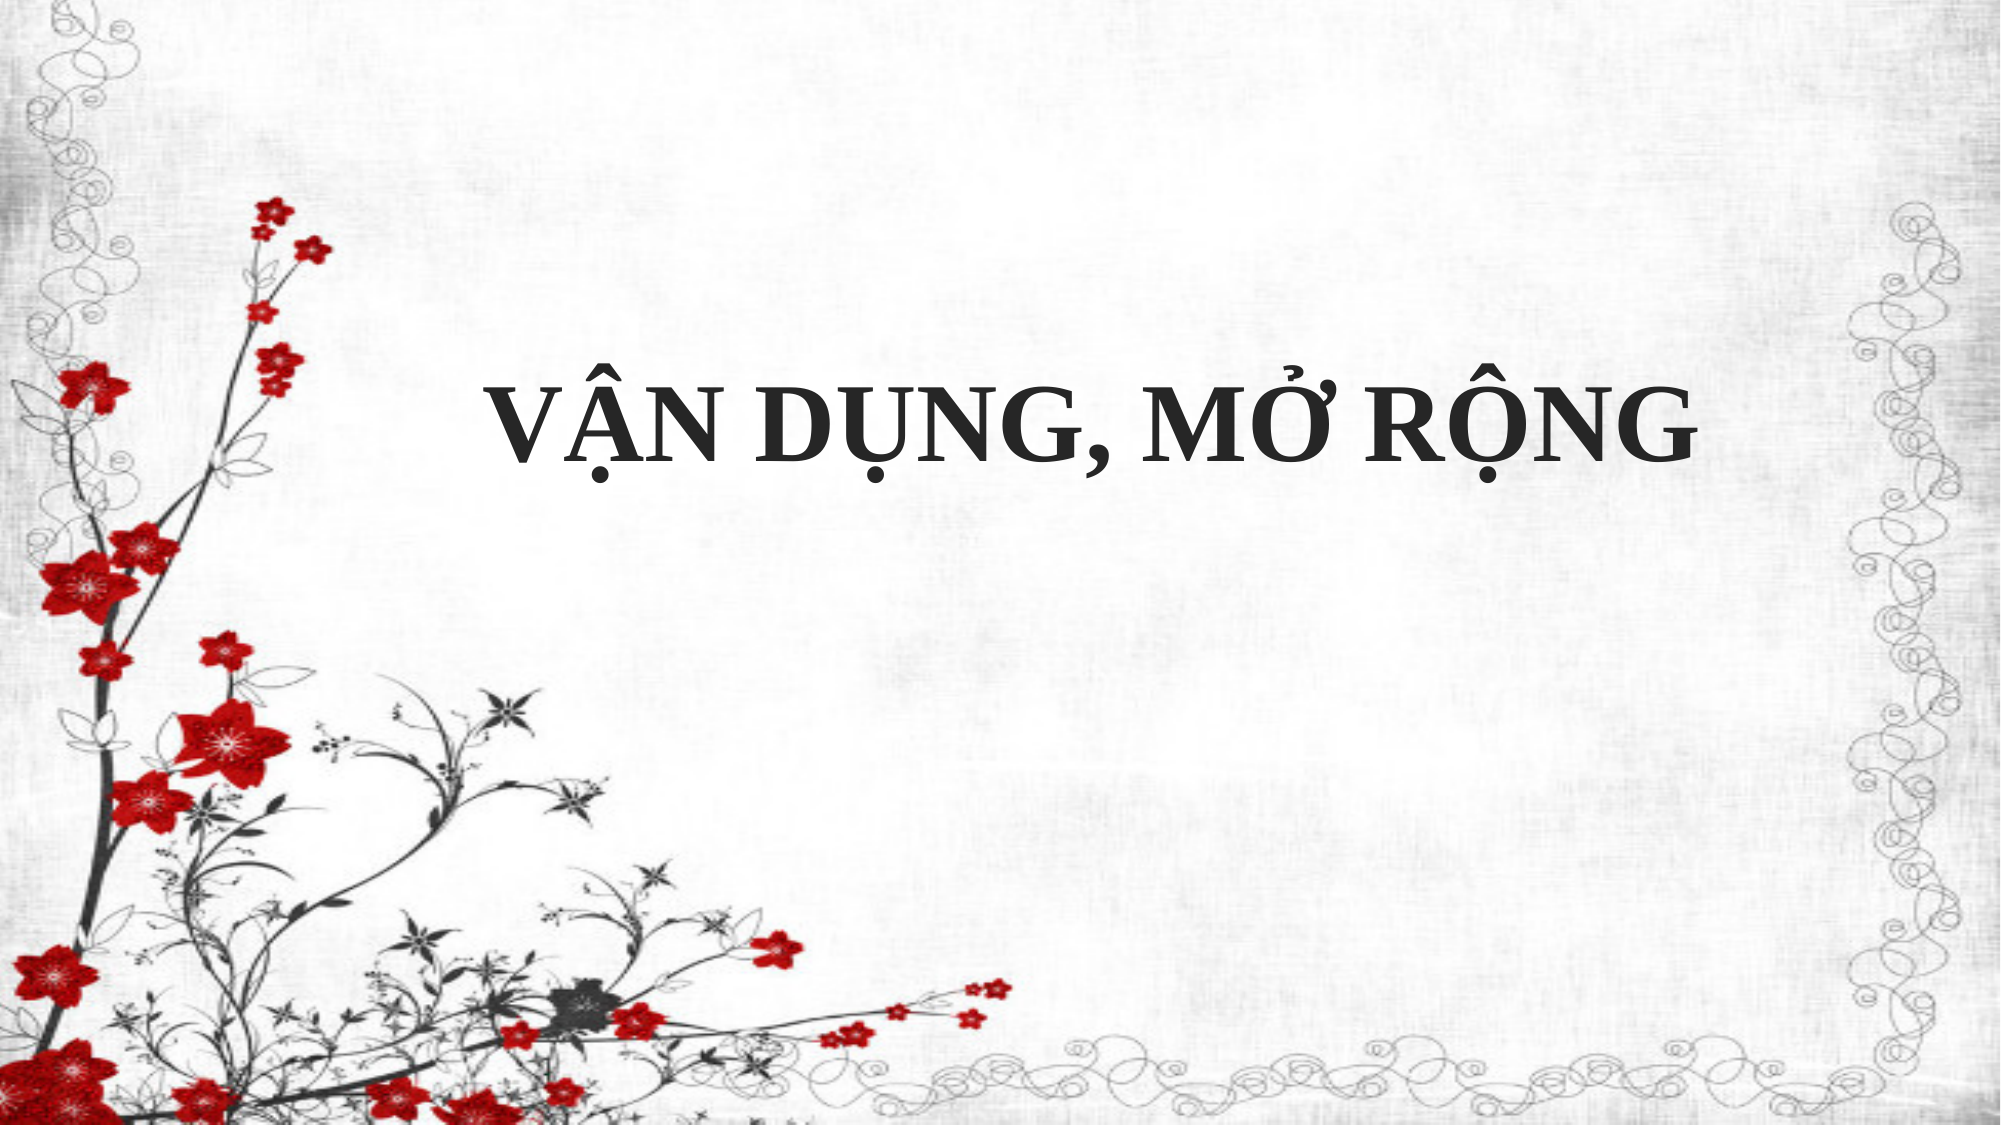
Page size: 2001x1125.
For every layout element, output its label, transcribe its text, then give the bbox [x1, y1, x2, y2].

text_box VẬN DỤNG, MỞ RỘNG [467, 341, 1717, 492]
picture [0, 0, 2001, 1125]
